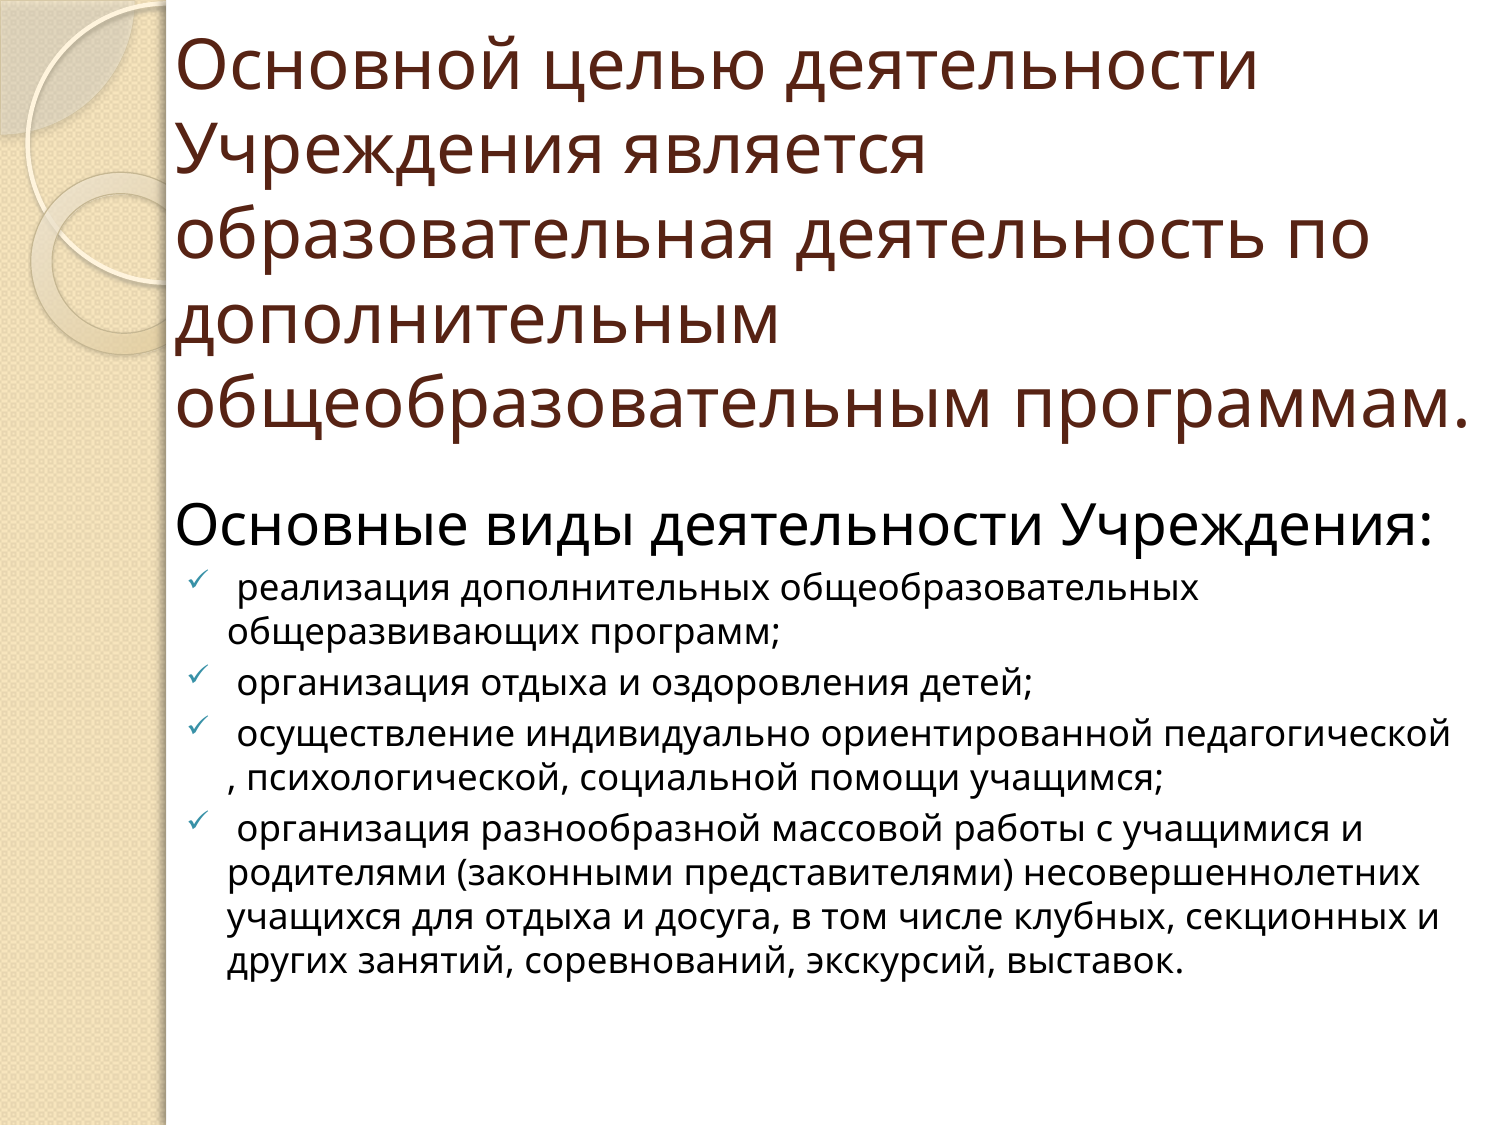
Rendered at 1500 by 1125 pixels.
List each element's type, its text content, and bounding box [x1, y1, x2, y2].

title Основной целью деятельности Учреждения является образовательная деятельность по дополнительным общеобразовательным программам. [159, 0, 1500, 461]
list Основные виды деятельности Учреждения: реализация дополнительных общеобразовательных общеразвивающих программ; организация отдыха и оздоровления детей; осуществление индивидуально ориентированной педагогической , психологической, социальной помощи учащимся; организация разнообразной массовой работы с учащимися и родителями (законными представителями) несовершеннолетних учащихся для отдыха и досуга, в том числе клубных, секционных и других занятий, соревнований, экскурсий, выставок. [159, 479, 1471, 1005]
